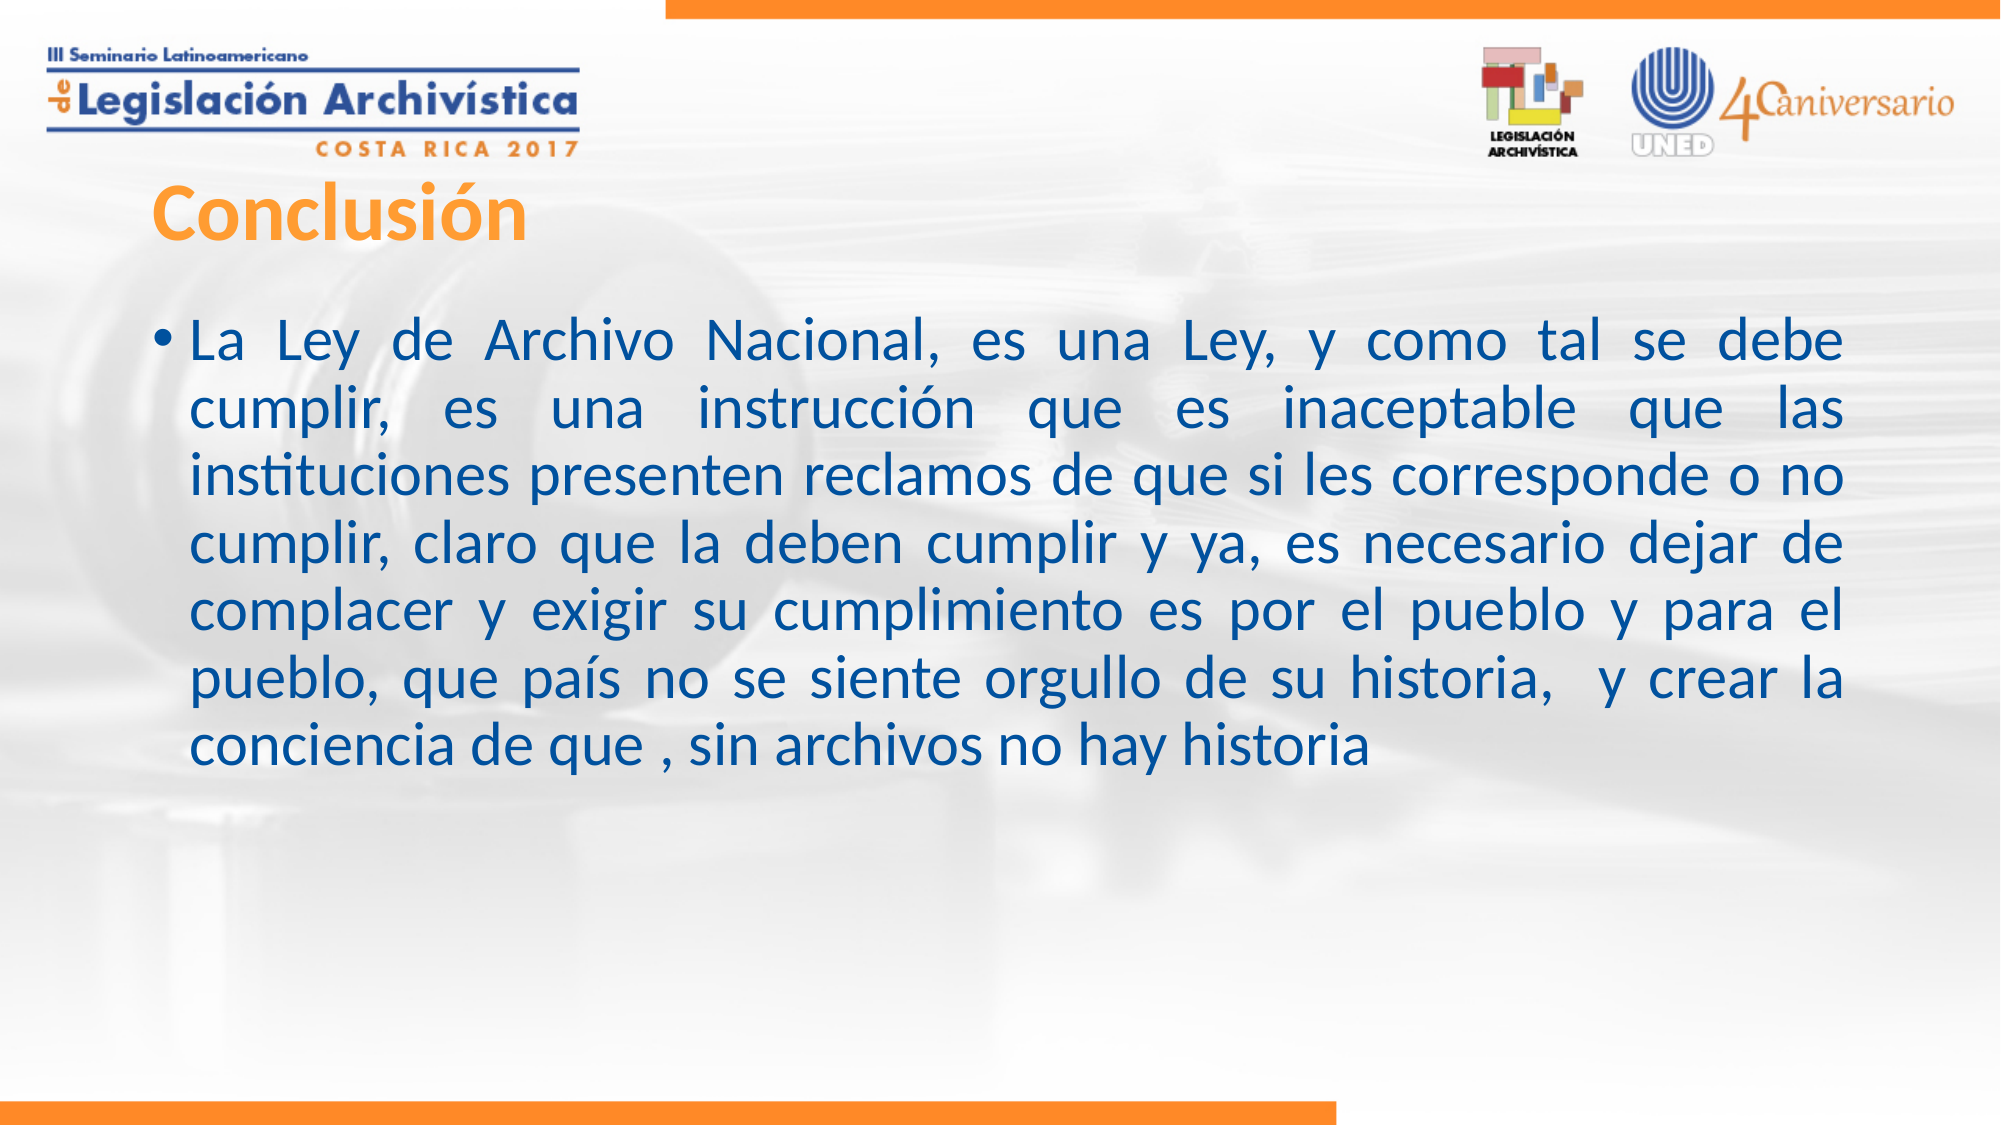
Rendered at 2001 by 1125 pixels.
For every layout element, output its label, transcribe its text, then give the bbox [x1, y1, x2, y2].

title Conclusión [137, 59, 1863, 278]
list La Ley de Archivo Nacional, es una Ley, y como tal se debe cumplir, es una instrucción que es inaceptable que las instituciones presenten reclamos de que si les corresponde o no cumplir, claro que la deben cumplir y ya, es necesario dejar de complacer y exigir su cumplimiento es por el pueblo y para el pueblo, que país no se siente orgullo de su historia, y crear la conciencia de que , sin archivos no hay historia [137, 299, 1863, 1014]
picture [0, 0, 2001, 1125]
